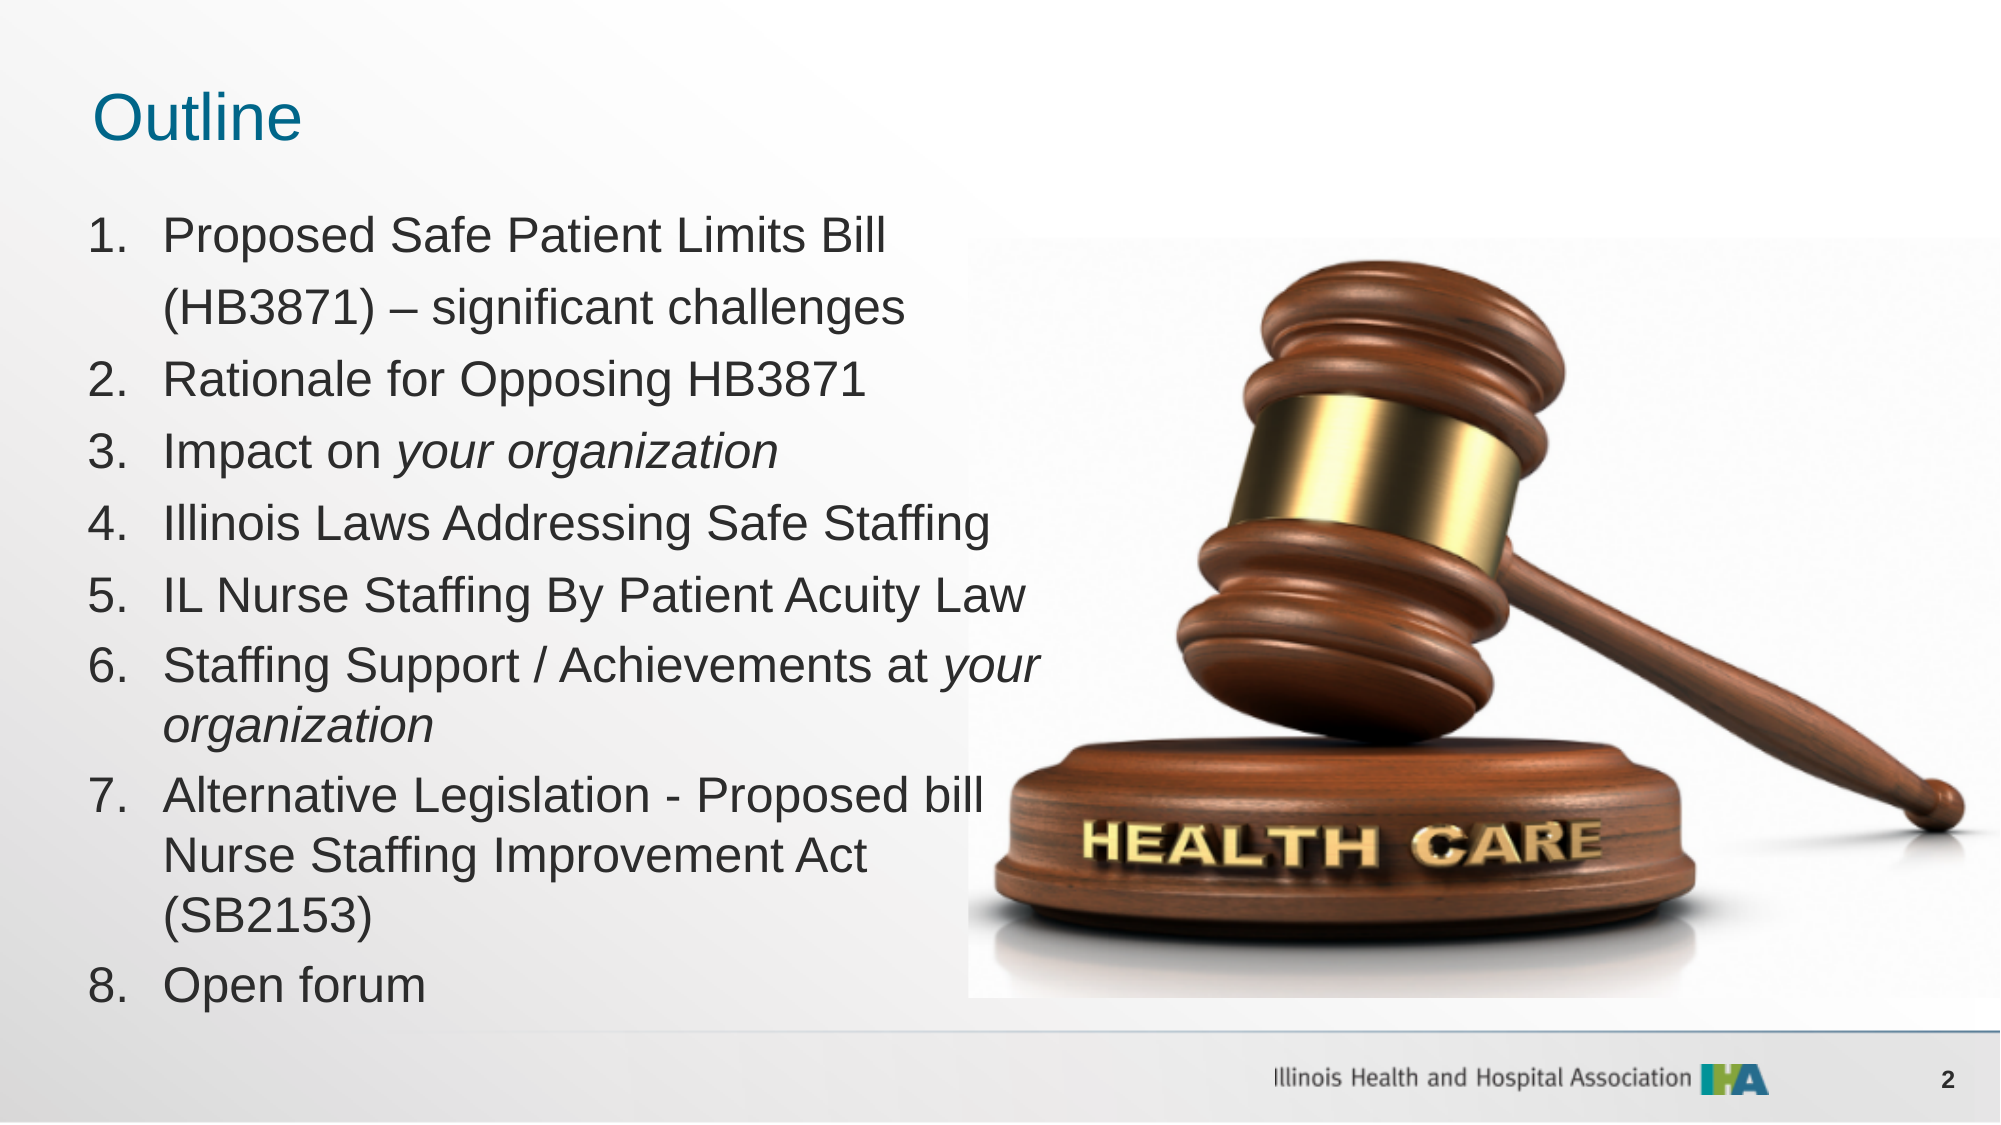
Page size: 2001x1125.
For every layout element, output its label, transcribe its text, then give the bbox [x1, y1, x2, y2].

title Outline [77, 65, 1878, 162]
slide_number 2 [1840, 1049, 1971, 1109]
picture [0, 0, 2000, 1125]
list Proposed Safe Patient Limits Bill (HB3871) – significant challenges Rationale for Opposing HB3871 Impact on your organization Illinois Laws Addressing Safe Staffing IL Nurse Staffing By Patient Acuity Law Staffing Support / Achievements at your organization Alternative Legislation - Proposed bill Nurse Staffing Improvement Act (SB2153) Open forum [35, 182, 1096, 998]
